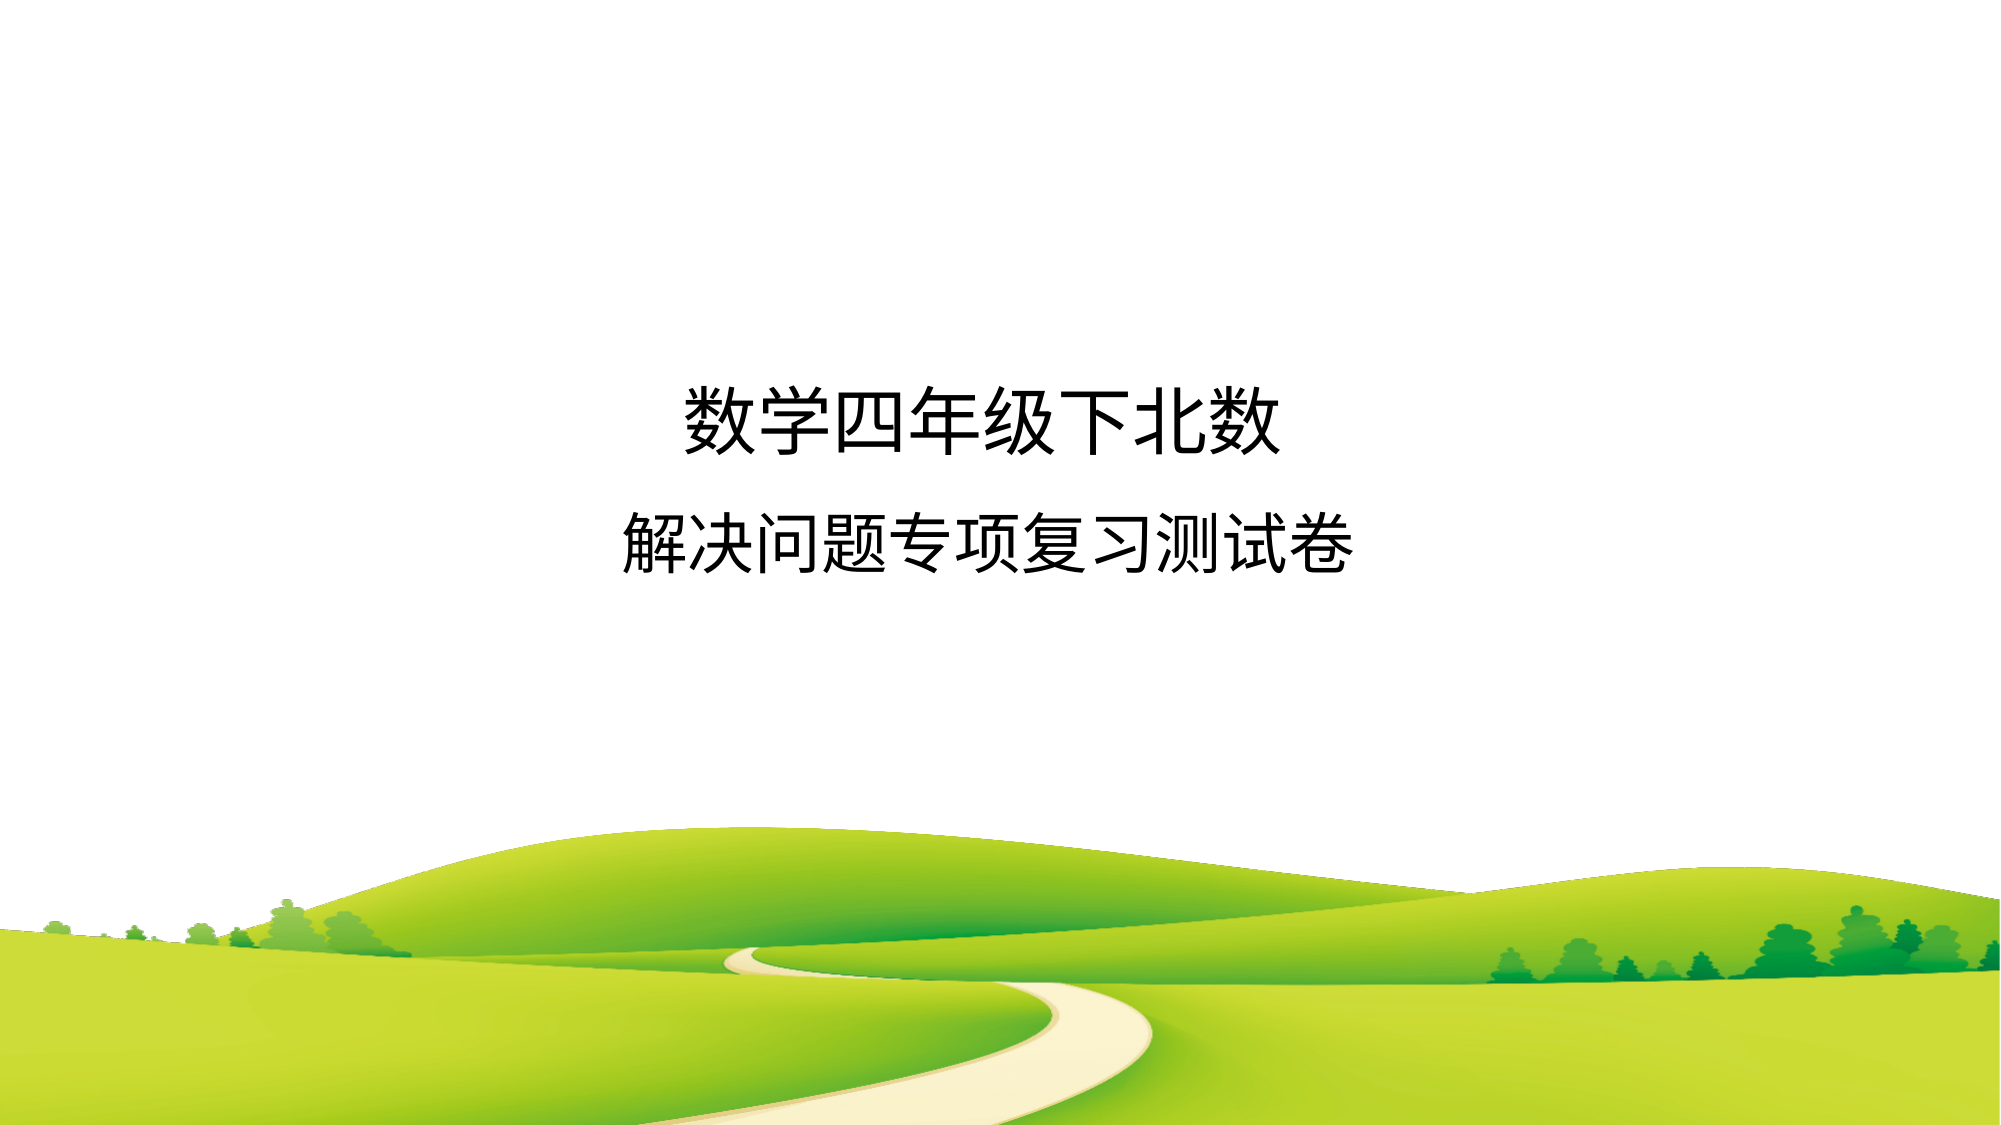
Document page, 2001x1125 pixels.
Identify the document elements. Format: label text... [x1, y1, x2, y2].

text_box 数学四年级下北数 [574, 367, 1390, 473]
picture [0, 822, 2000, 1125]
text_box 解决问题专项复习测试卷 [586, 494, 1390, 590]
